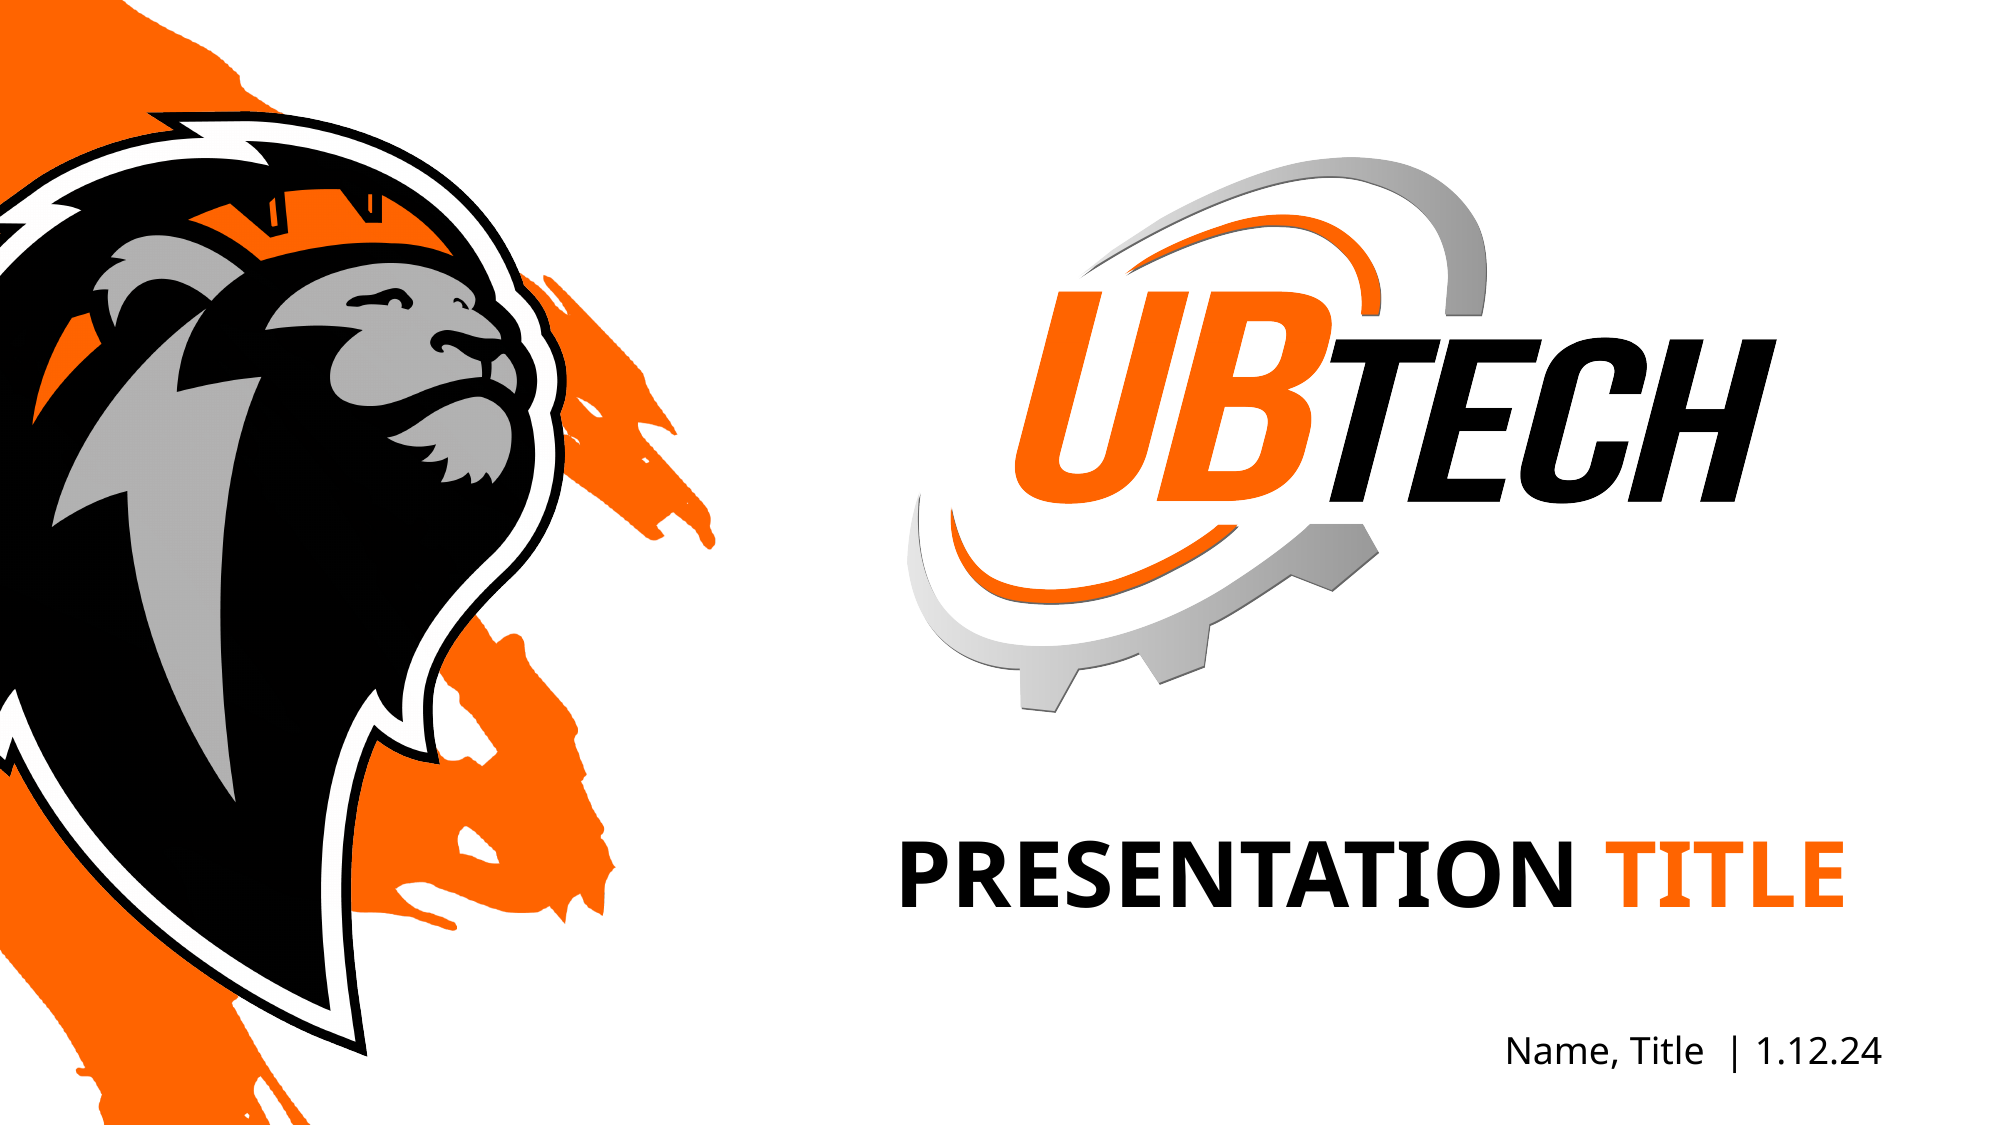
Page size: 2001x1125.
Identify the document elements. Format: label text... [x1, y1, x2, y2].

text_box PRESENTATION TITLE [805, 808, 1938, 934]
picture [906, 157, 1777, 713]
picture [0, 0, 753, 1125]
text_box Name, Title | 1.12.24 [862, 1019, 1898, 1080]
